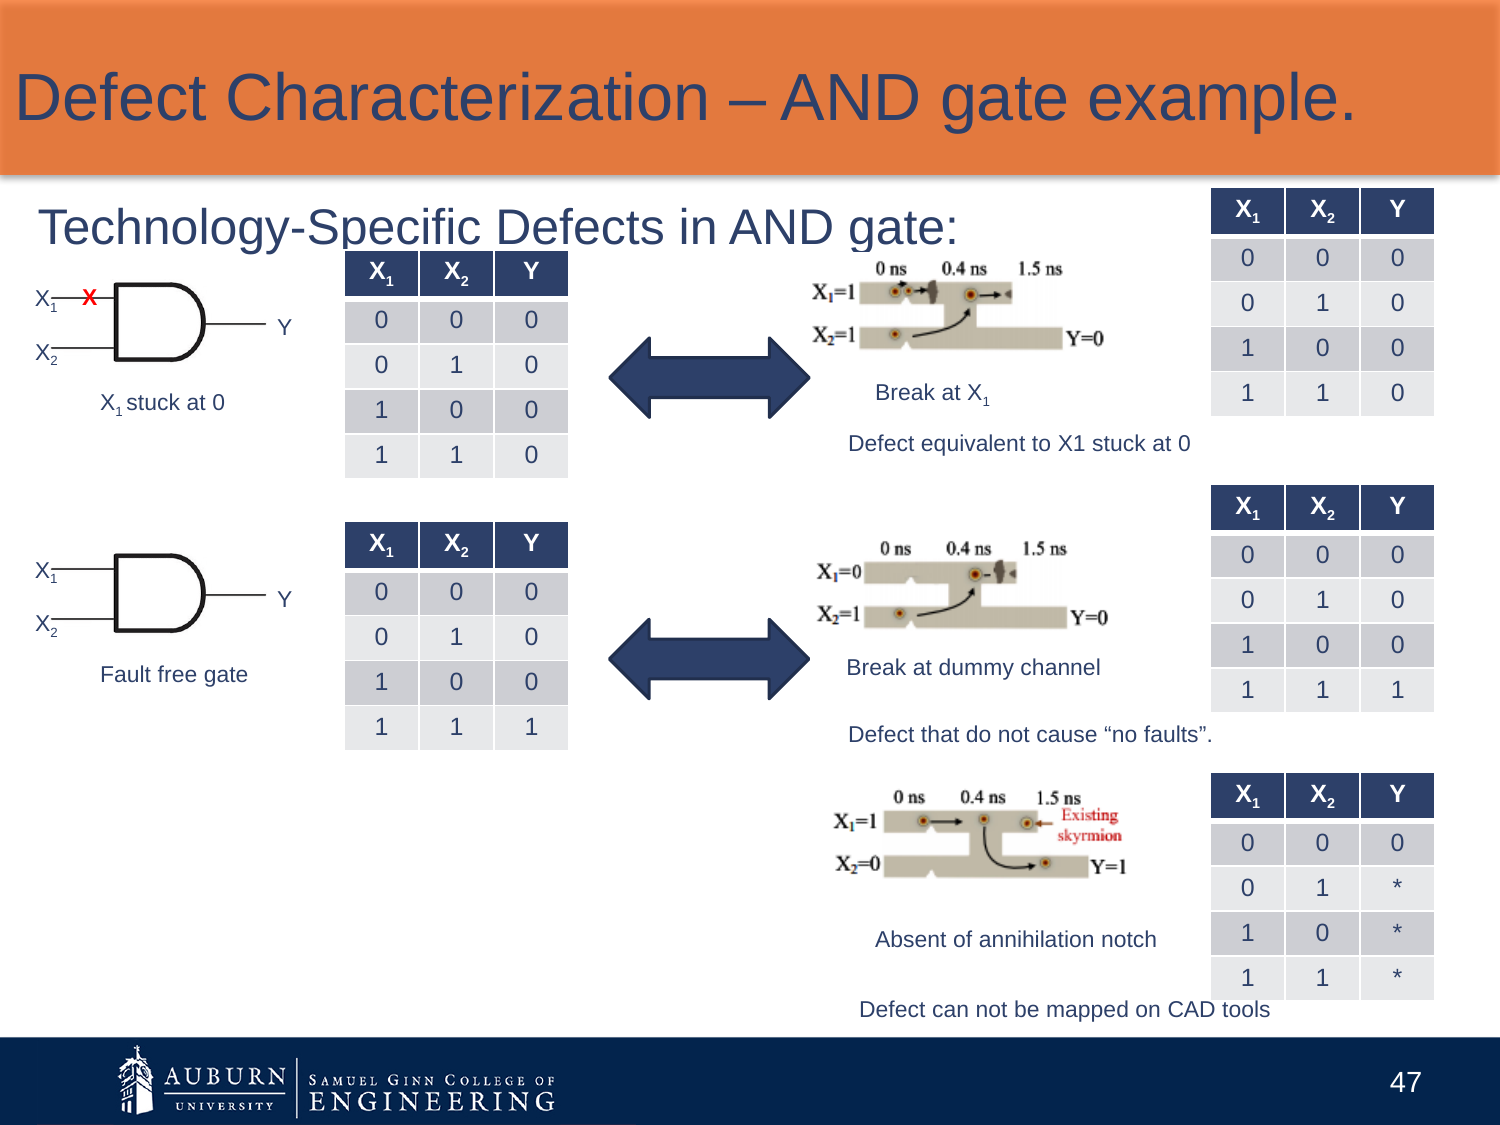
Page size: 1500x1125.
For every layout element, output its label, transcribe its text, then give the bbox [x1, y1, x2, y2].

table_header Y [1361, 485, 1434, 530]
table_cell 0 [1361, 624, 1434, 667]
table_cell 0 [1211, 536, 1284, 577]
table_cell 0 [1361, 282, 1434, 326]
table_header X1 [345, 522, 418, 568]
table_cell 1 [1211, 624, 1284, 667]
table_cell 0 [1361, 372, 1434, 416]
table_header X1 [345, 251, 418, 296]
table_header X1 [1211, 485, 1284, 530]
text_box Technology-Specific Defects in AND gate: [22, 174, 1463, 1038]
picture [810, 517, 1120, 635]
table_cell 1 [345, 706, 418, 750]
table_header Y [495, 251, 568, 296]
text_box Defect that do not cause “no faults”. [758, 712, 1475, 755]
table_cell 1 [345, 390, 418, 433]
table_cell 1 [1286, 669, 1359, 712]
table_header X2 [1286, 485, 1359, 530]
table_cell 1 [420, 435, 493, 478]
table_cell 1 [420, 706, 493, 750]
picture [49, 550, 268, 637]
table_header X1 [1211, 188, 1284, 234]
table_cell 1 [1211, 669, 1284, 712]
table_cell 1 [495, 706, 568, 750]
table_header X2 [1286, 188, 1359, 234]
table_cell * [1361, 912, 1434, 955]
table_cell 1 [420, 345, 493, 388]
table_header X2 [420, 251, 493, 296]
table_cell 1 [1286, 579, 1359, 622]
table_cell 0 [1361, 536, 1434, 577]
table_cell 1 [1361, 669, 1434, 712]
table_cell 0 [1361, 327, 1434, 371]
table_cell 0 [1286, 912, 1359, 955]
picture [810, 252, 1110, 355]
table_cell 0 [1211, 867, 1284, 910]
table_cell 0 [1286, 624, 1359, 667]
table_cell 1 [345, 435, 418, 478]
table_cell 0 [345, 345, 418, 388]
table_cell 0 [1211, 239, 1284, 281]
table_cell 1 [1211, 327, 1284, 371]
text_box Fault free gate [85, 651, 278, 694]
text_box Defect equivalent to X1 stuck at 0 [758, 421, 1475, 464]
text_box X2 [20, 601, 77, 648]
table_cell * [1361, 957, 1434, 1000]
picture [37, 1039, 636, 1125]
text_box Absent of annihilation notch [860, 917, 1191, 960]
text_box Break at dummy channel [831, 645, 1140, 688]
table_cell 1 [1286, 372, 1359, 416]
table_header X2 [420, 522, 493, 568]
table_cell 0 [495, 390, 568, 433]
table_cell 0 [420, 661, 493, 705]
table_header Y [1361, 773, 1434, 818]
table_cell 0 [1211, 824, 1284, 865]
table_header X2 [1286, 773, 1359, 818]
table_header Y [1361, 188, 1434, 234]
table_cell 0 [495, 573, 568, 615]
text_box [19, 274, 319, 413]
table_cell 1 [420, 616, 493, 660]
table_cell 0 [420, 390, 493, 433]
table_cell 0 [345, 302, 418, 343]
table_cell 0 [1286, 327, 1359, 371]
table_cell 0 [495, 616, 568, 660]
table_cell 1 [1211, 912, 1284, 955]
text_box Y [272, 577, 319, 620]
table_header X1 [1211, 773, 1284, 818]
text_box Defect can not be mapped on CAD tools [769, 986, 1323, 1029]
table_cell 0 [495, 661, 568, 705]
table_cell 0 [1211, 579, 1284, 622]
table_header Y [495, 522, 568, 568]
table_cell 0 [1361, 824, 1434, 865]
table_cell 0 [495, 302, 568, 343]
text_box [608, 336, 811, 419]
table_cell 0 [420, 573, 493, 615]
table_cell 1 [1211, 957, 1284, 986]
table_cell 1 [345, 661, 418, 705]
text_box X1 [20, 547, 77, 594]
table_cell 0 [495, 345, 568, 388]
text_box Break at X1 [860, 370, 1117, 416]
table_cell 1 [1286, 957, 1359, 1000]
table_cell 0 [1211, 282, 1284, 326]
table_cell 0 [495, 435, 568, 478]
table_cell 1 [1211, 372, 1284, 416]
table_cell 1 [1286, 867, 1359, 910]
text_box [608, 617, 810, 701]
table_cell 0 [1361, 239, 1434, 281]
title Defect Characterization – AND gate example. [0, 12, 1500, 175]
table_cell 0 [345, 616, 418, 660]
table_cell 0 [420, 302, 493, 343]
table_cell 0 [345, 573, 418, 615]
table_cell 0 [1361, 579, 1434, 622]
table_cell 0 [1286, 824, 1359, 865]
table_cell * [1361, 867, 1434, 910]
table_cell 0 [1286, 536, 1359, 577]
table_cell 0 [1286, 239, 1359, 281]
table_cell 1 [1286, 282, 1359, 326]
picture [831, 786, 1139, 883]
